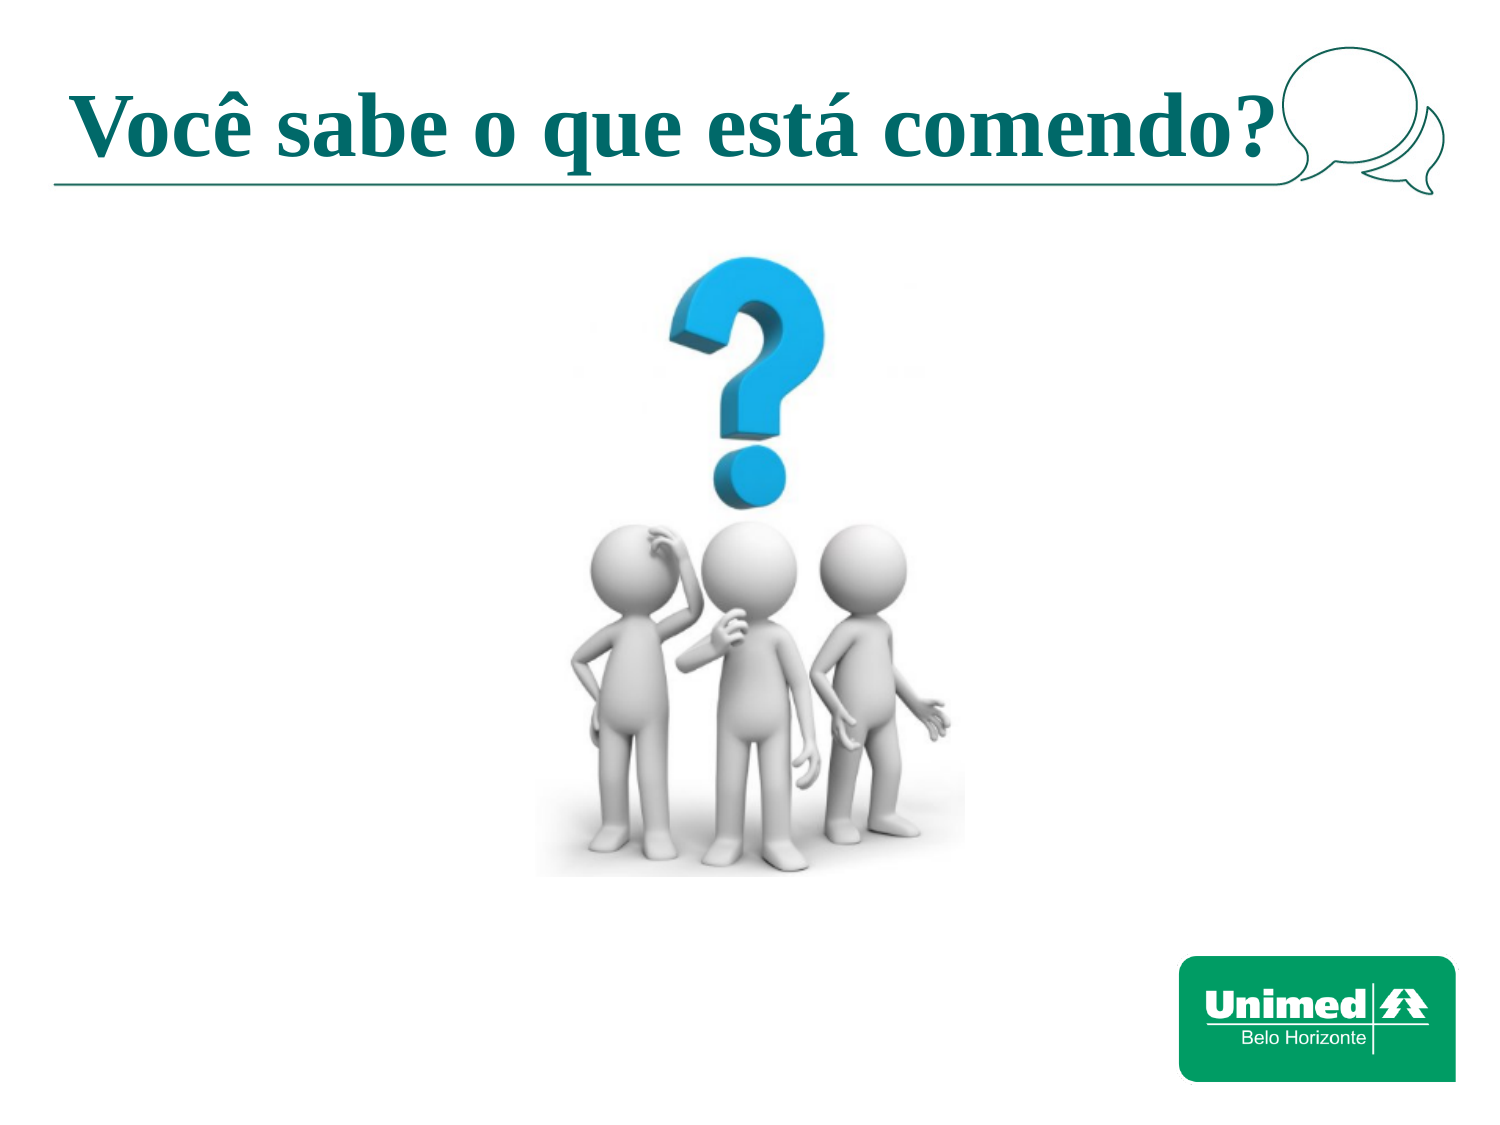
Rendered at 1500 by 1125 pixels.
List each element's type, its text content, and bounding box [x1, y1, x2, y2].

picture [0, 0, 1500, 1125]
title Você sabe o que está comendo? [53, 66, 1312, 173]
